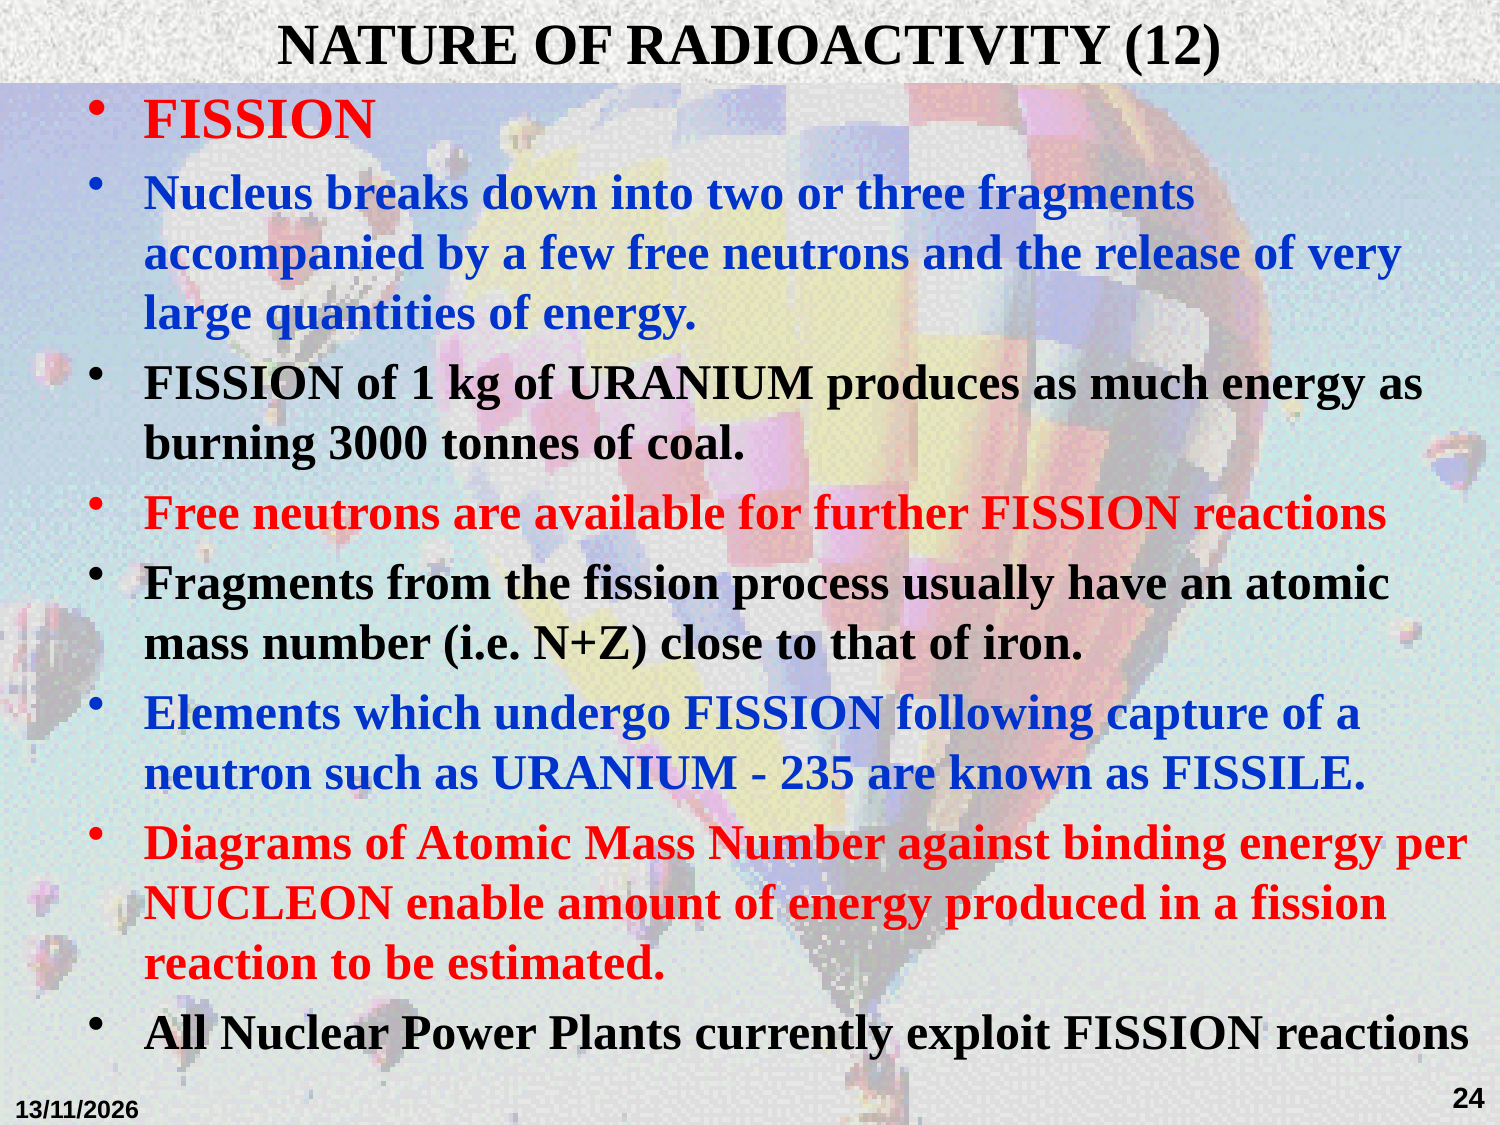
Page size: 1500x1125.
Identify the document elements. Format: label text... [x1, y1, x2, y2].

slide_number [0, 1085, 72, 1125]
picture [0, 83, 1500, 1085]
text_box NATURE OF RADIOACTIVITY (12) [0, 0, 1500, 83]
list FISSION Nucleus breaks down into two or three fragments accompanied by a few free neutrons and the release of very large quantities of energy. FISSION of 1 kg of URANIUM produces as much energy as burning 3000 tonnes of coal. Free neutrons are available for further FISSION reactions Fragments from the fission process usually have an atomic mass number (i.e. N+Z) close to that of iron. Elements which undergo FISSION following capture of a neutron such as URANIUM - 235 are known as FISSILE. Diagrams of Atomic Mass Number against binding energy per NUCLEON enable amount of energy produced in a fission reaction to be estimated. All Nuclear Power Plants currently exploit FISSION reactions [72, 85, 1500, 1125]
